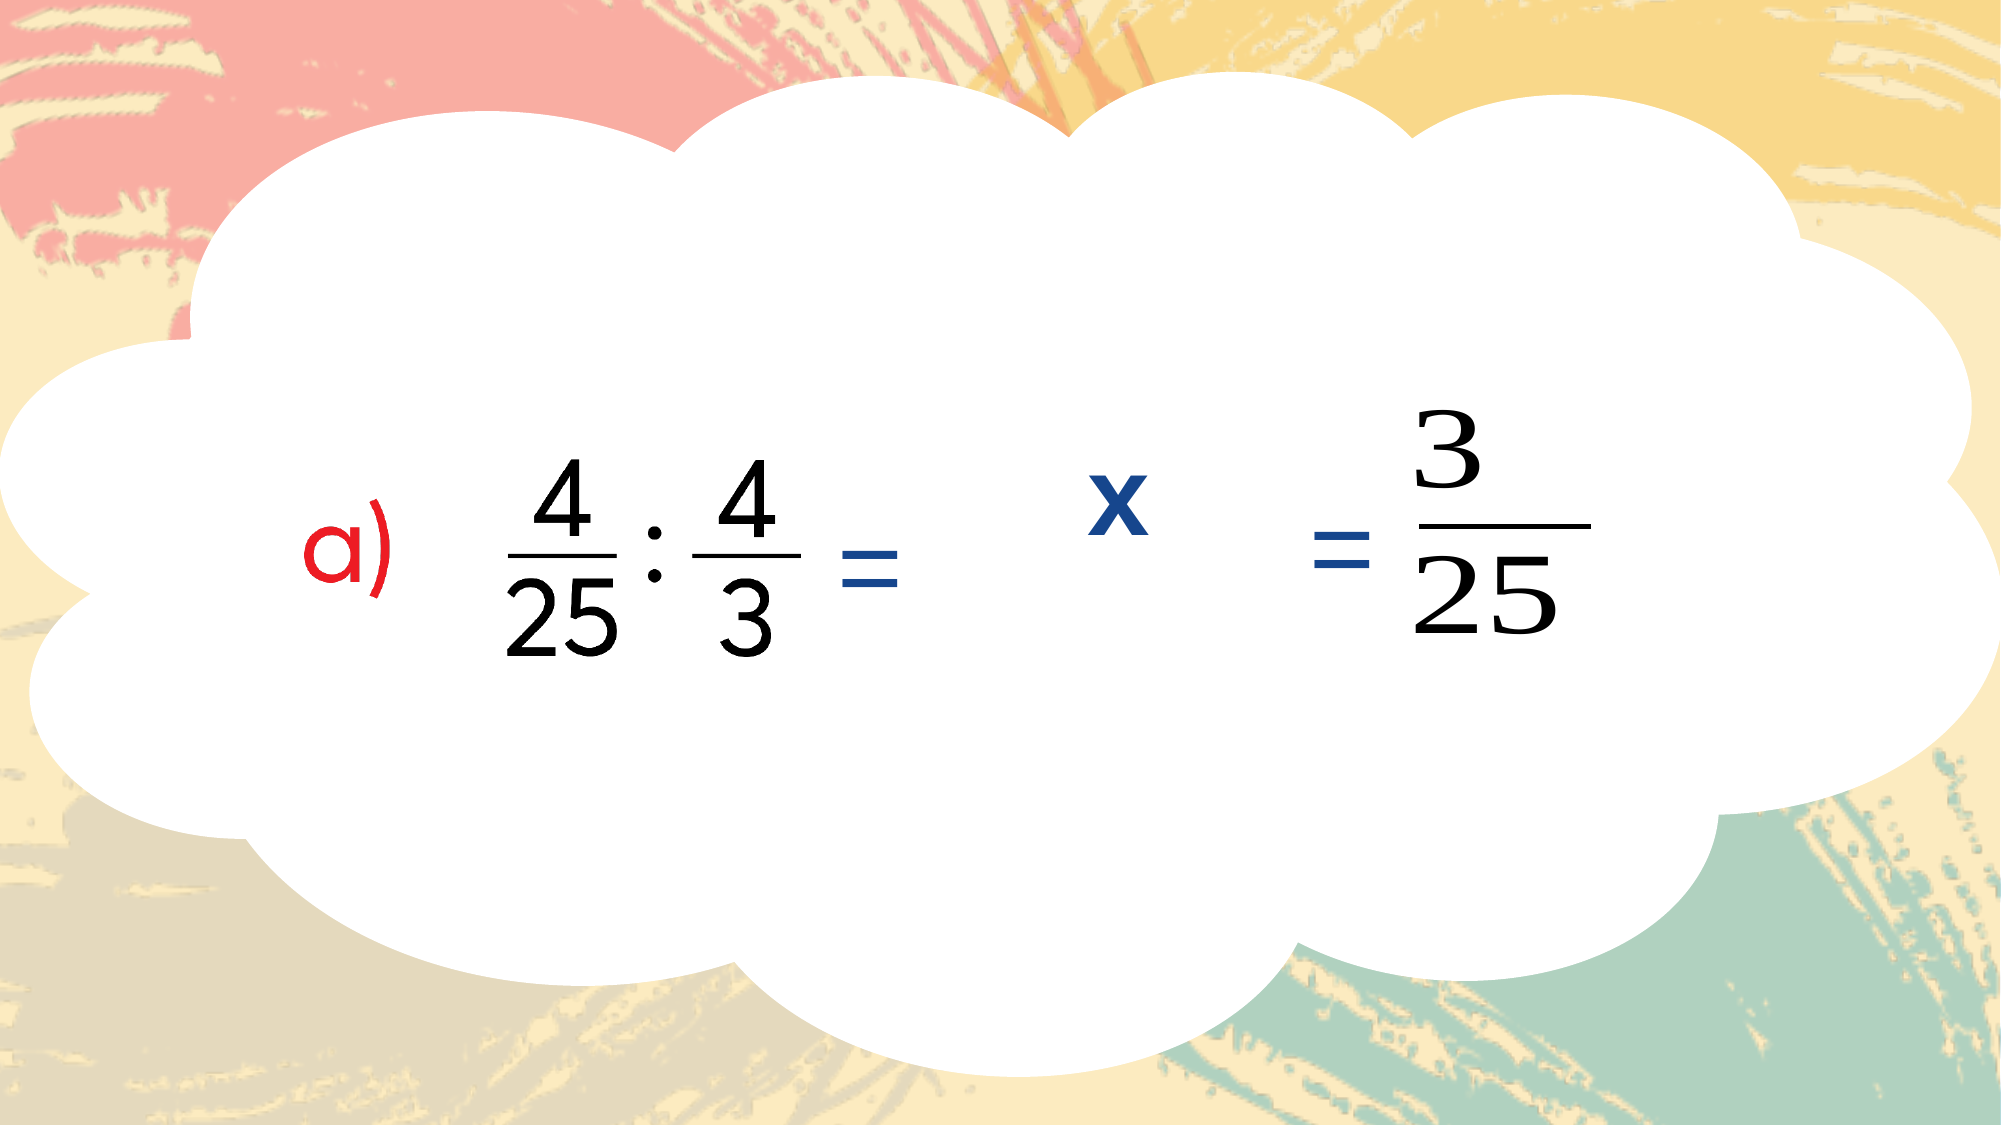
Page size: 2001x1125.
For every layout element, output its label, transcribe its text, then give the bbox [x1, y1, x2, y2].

text_box = [822, 486, 918, 637]
text_box = [1294, 467, 1391, 618]
picture [299, 440, 801, 685]
